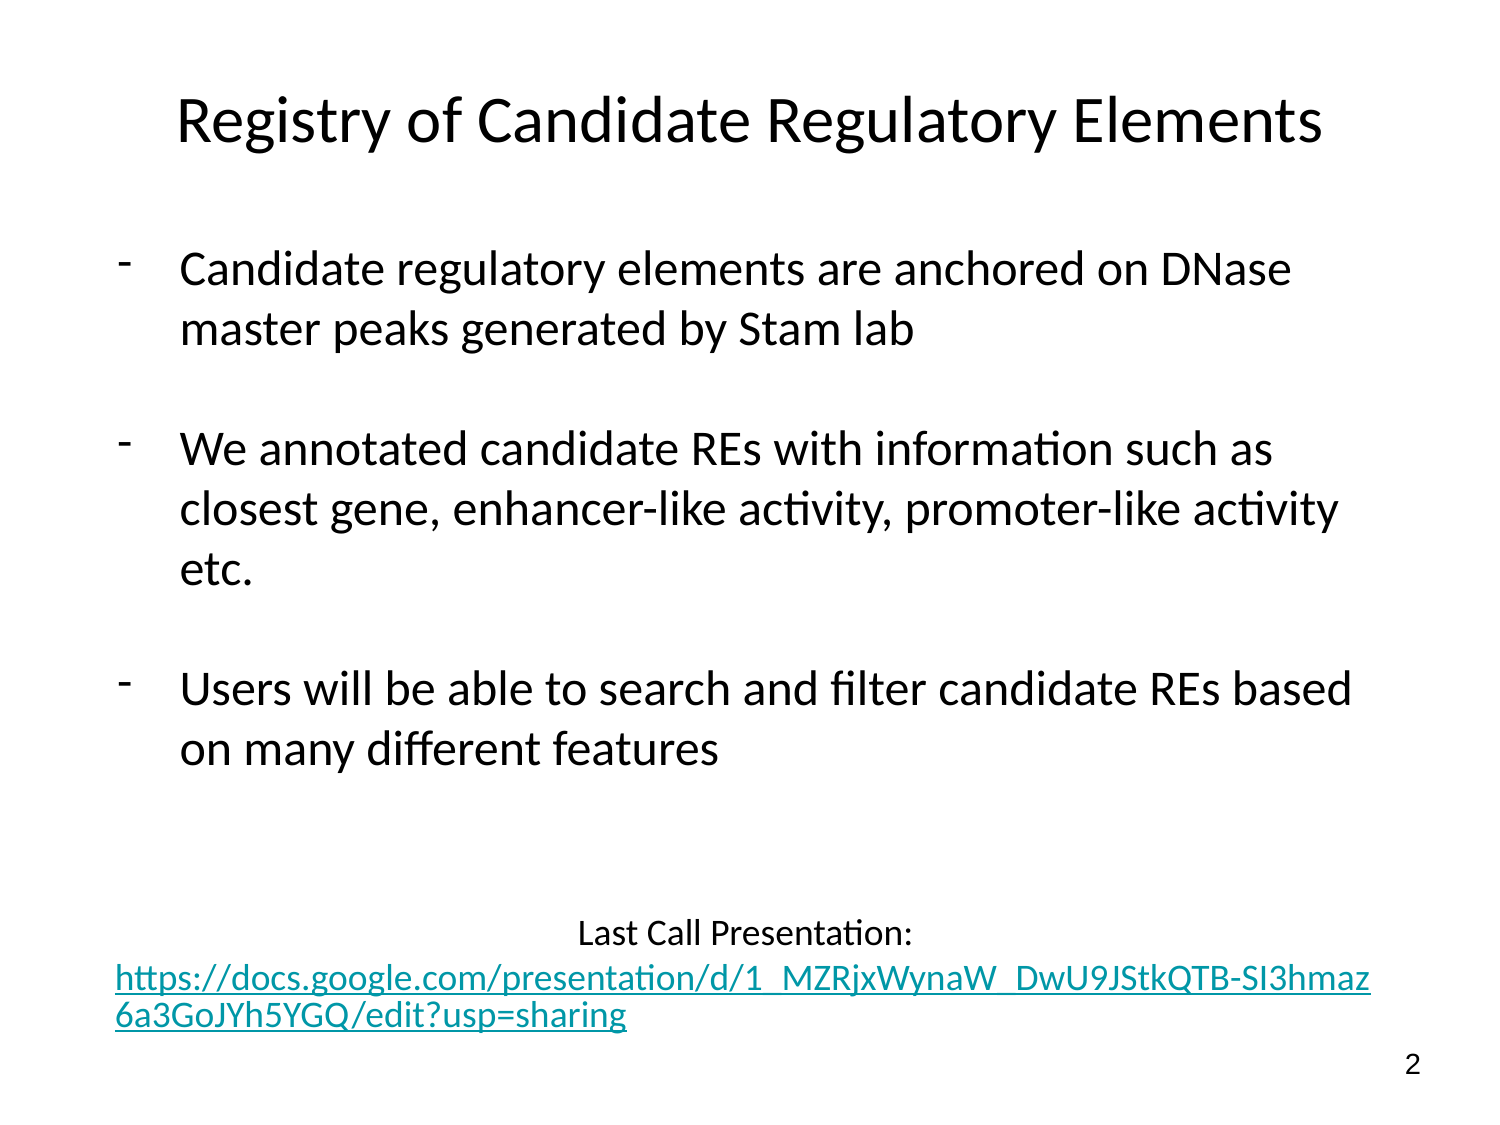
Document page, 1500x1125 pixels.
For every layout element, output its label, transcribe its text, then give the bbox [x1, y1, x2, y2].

slide_number ‹#› [1389, 1019, 1480, 1106]
text_box Last Call Presentation: https://docs.google.com/presentation/d/1_MZRjxWynaW_DwU9JStkQTB-SI3hmaz6a3GoJYh5YGQ/edit?usp=sharing [100, 892, 1400, 1045]
text_box Registry of Candidate Regulatory Elements [0, 63, 1500, 169]
text_box Candidate regulatory elements are anchored on DNase master peaks generated by Stam lab We annotated candidate REs with information such as closest gene, enhancer-like activity, promoter-like activity etc. Users will be able to search and filter candidate REs based on many different features [89, 220, 1411, 939]
